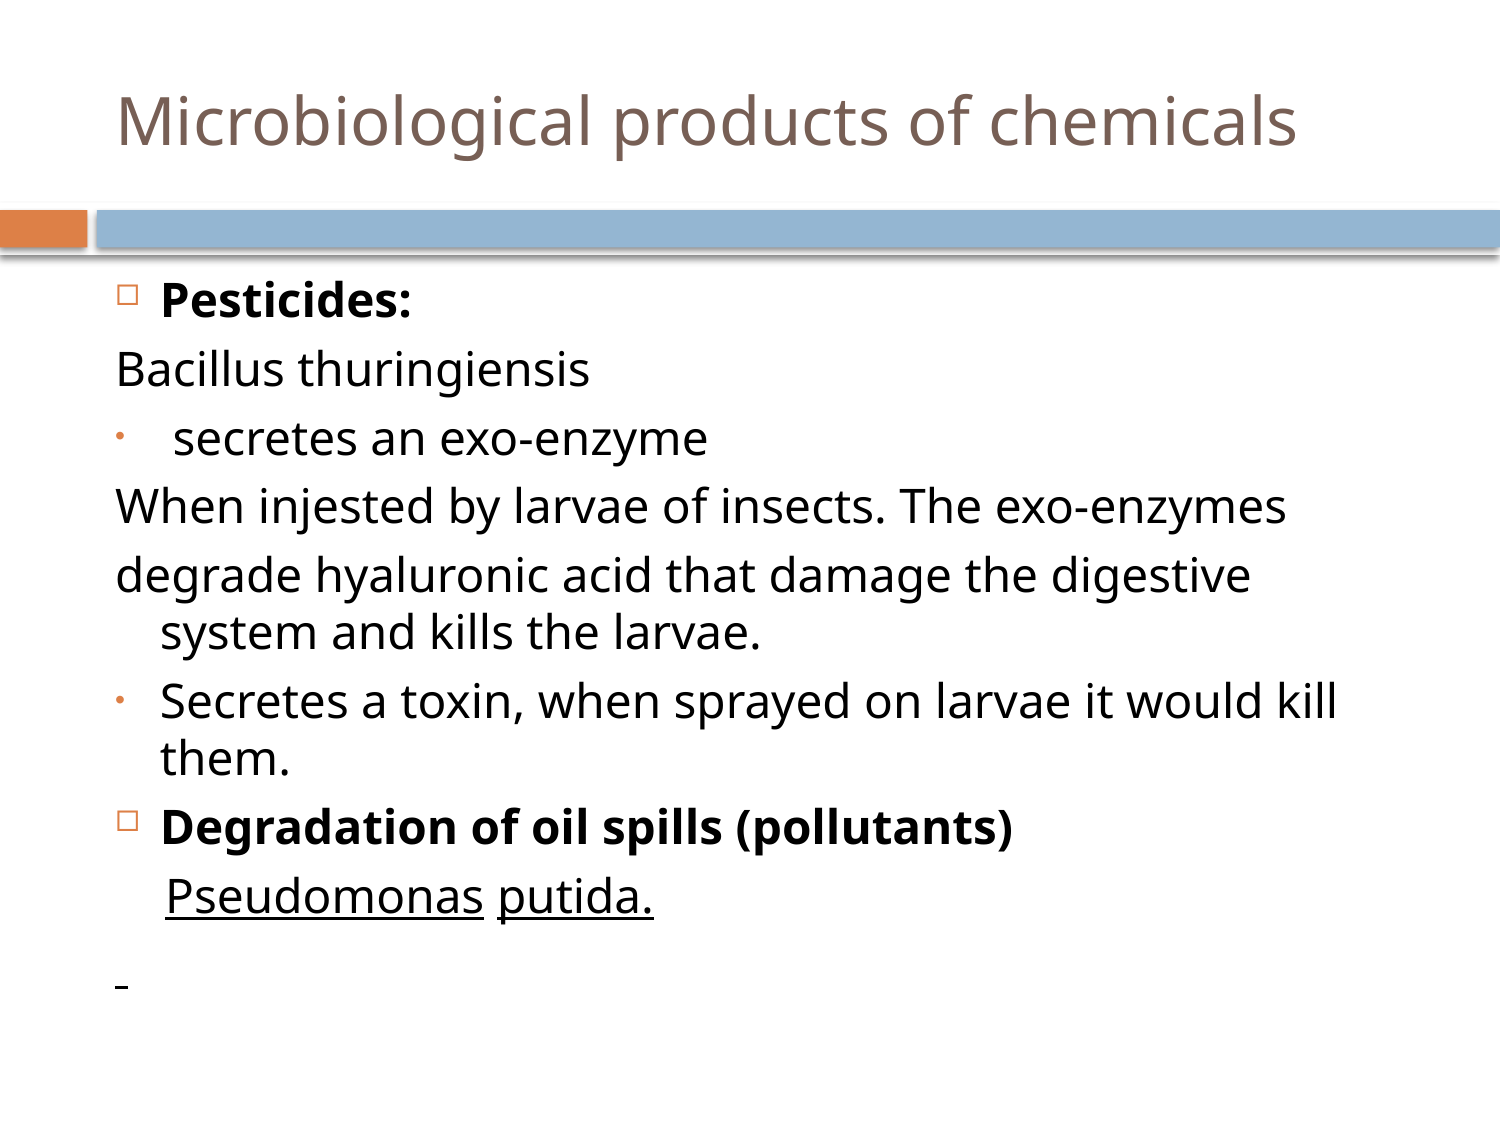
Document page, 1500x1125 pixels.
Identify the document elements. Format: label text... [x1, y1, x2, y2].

title Microbiological products of chemicals [100, 37, 1438, 200]
list Pesticides: Bacillus thuringiensis secretes an exo-enzyme When injested by larvae of insects. The exo-enzymes degrade hyaluronic acid that damage the digestive system and kills the larvae. Secretes a toxin, when sprayed on larvae it would kill them. Degradation of oil spills (pollutants) Pseudomonas putida. [100, 262, 1438, 1000]
